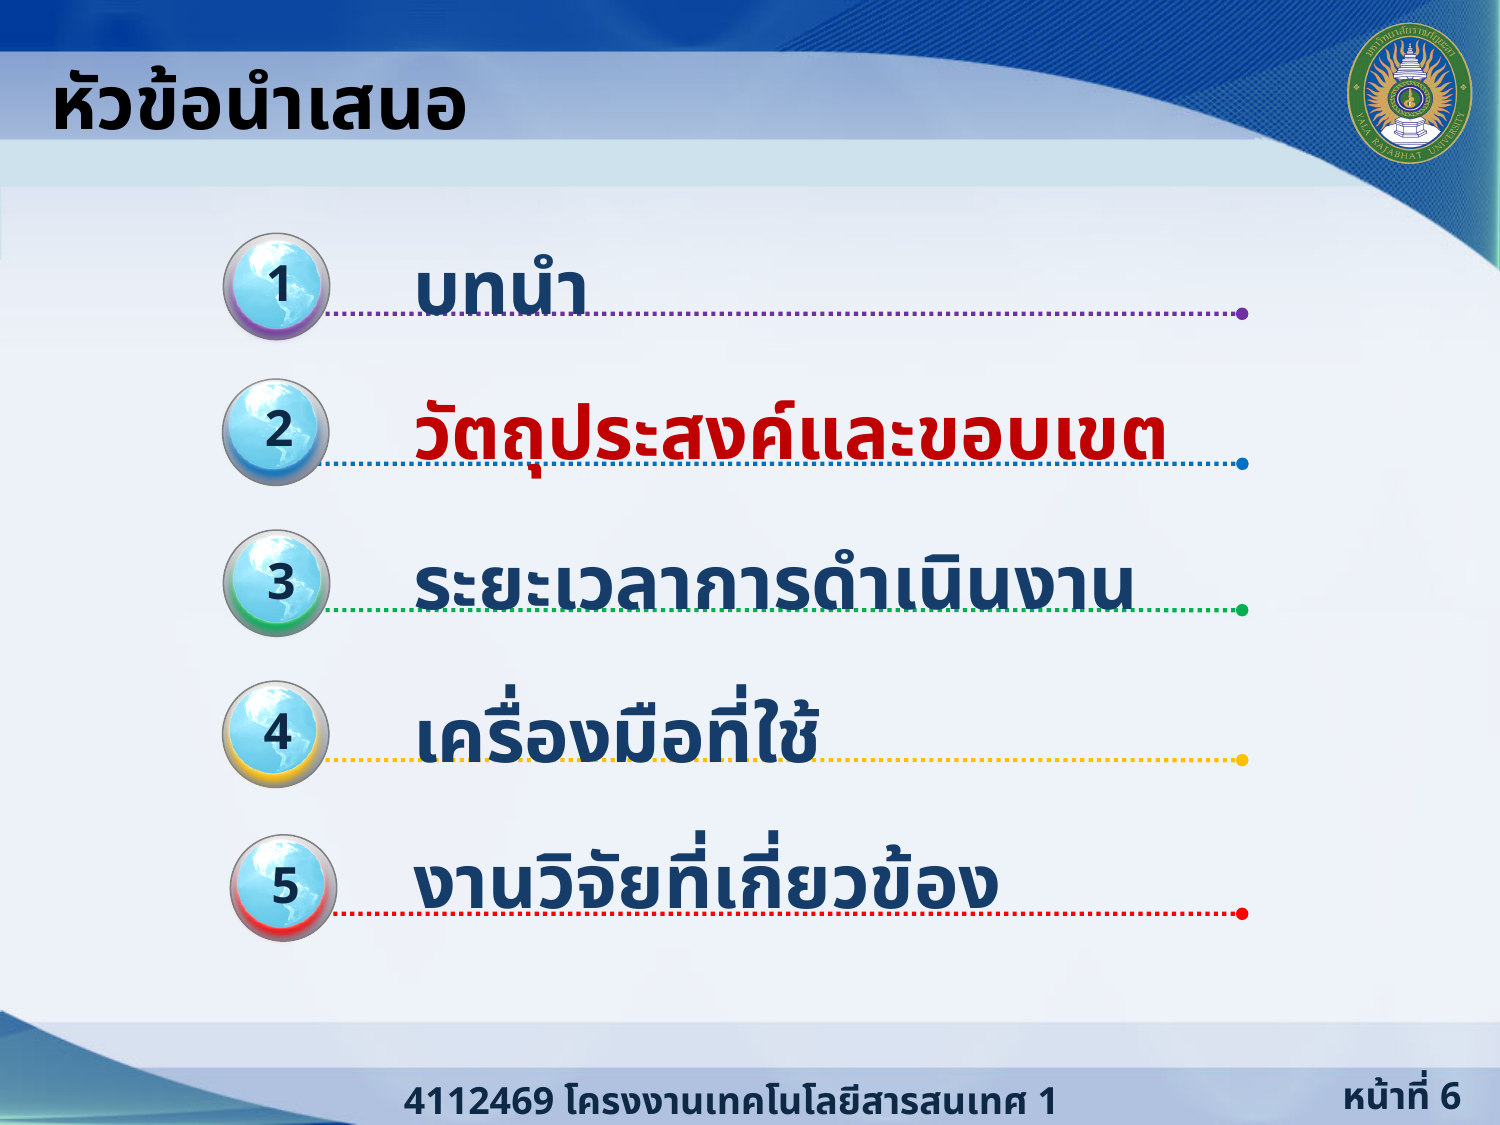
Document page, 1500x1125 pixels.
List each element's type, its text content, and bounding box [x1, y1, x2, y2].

text_box [1235, 314, 1249, 321]
text_box ระยะเวลาการดำเนินงาน [398, 527, 1278, 610]
text_box [1235, 610, 1249, 617]
text_box วัตถุประสงค์และขอบเขต [398, 377, 1278, 460]
text_box งานวิจัยที่เกี่ยวข้อง [398, 826, 1278, 909]
text_box [1233, 909, 1249, 921]
text_box [1235, 460, 1249, 471]
text_box [1236, 763, 1248, 767]
text_box เครื่องมือที่ใช้ [398, 680, 1278, 763]
slide_number หน้าที่ 6 [1126, 1064, 1477, 1115]
text_box บทนำ [398, 231, 1278, 314]
picture [0, 0, 1500, 1125]
title หัวข้อนำเสนอ [35, 46, 1323, 153]
